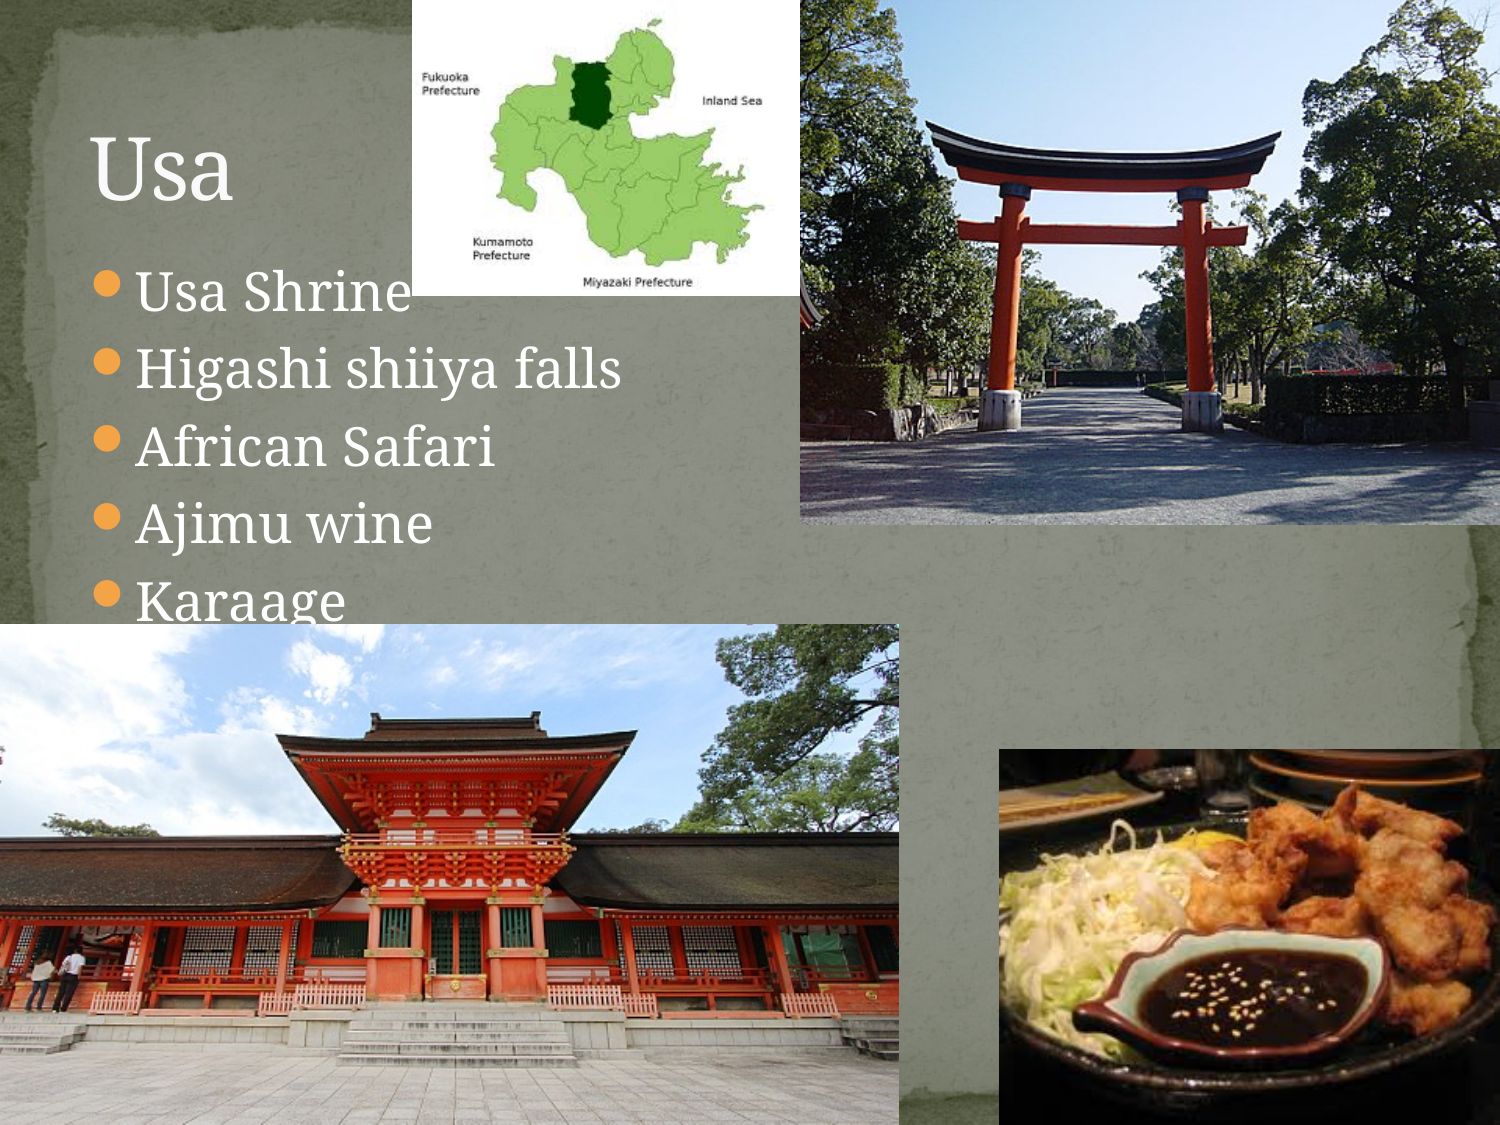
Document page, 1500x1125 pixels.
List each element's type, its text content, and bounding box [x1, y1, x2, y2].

list Usa Shrine Higashi shiiya falls African Safari Ajimu wine Karaage [75, 249, 1425, 1000]
picture [412, 0, 1500, 525]
picture [999, 749, 1500, 1125]
picture [0, 624, 899, 1125]
title Usa [74, 24, 401, 225]
